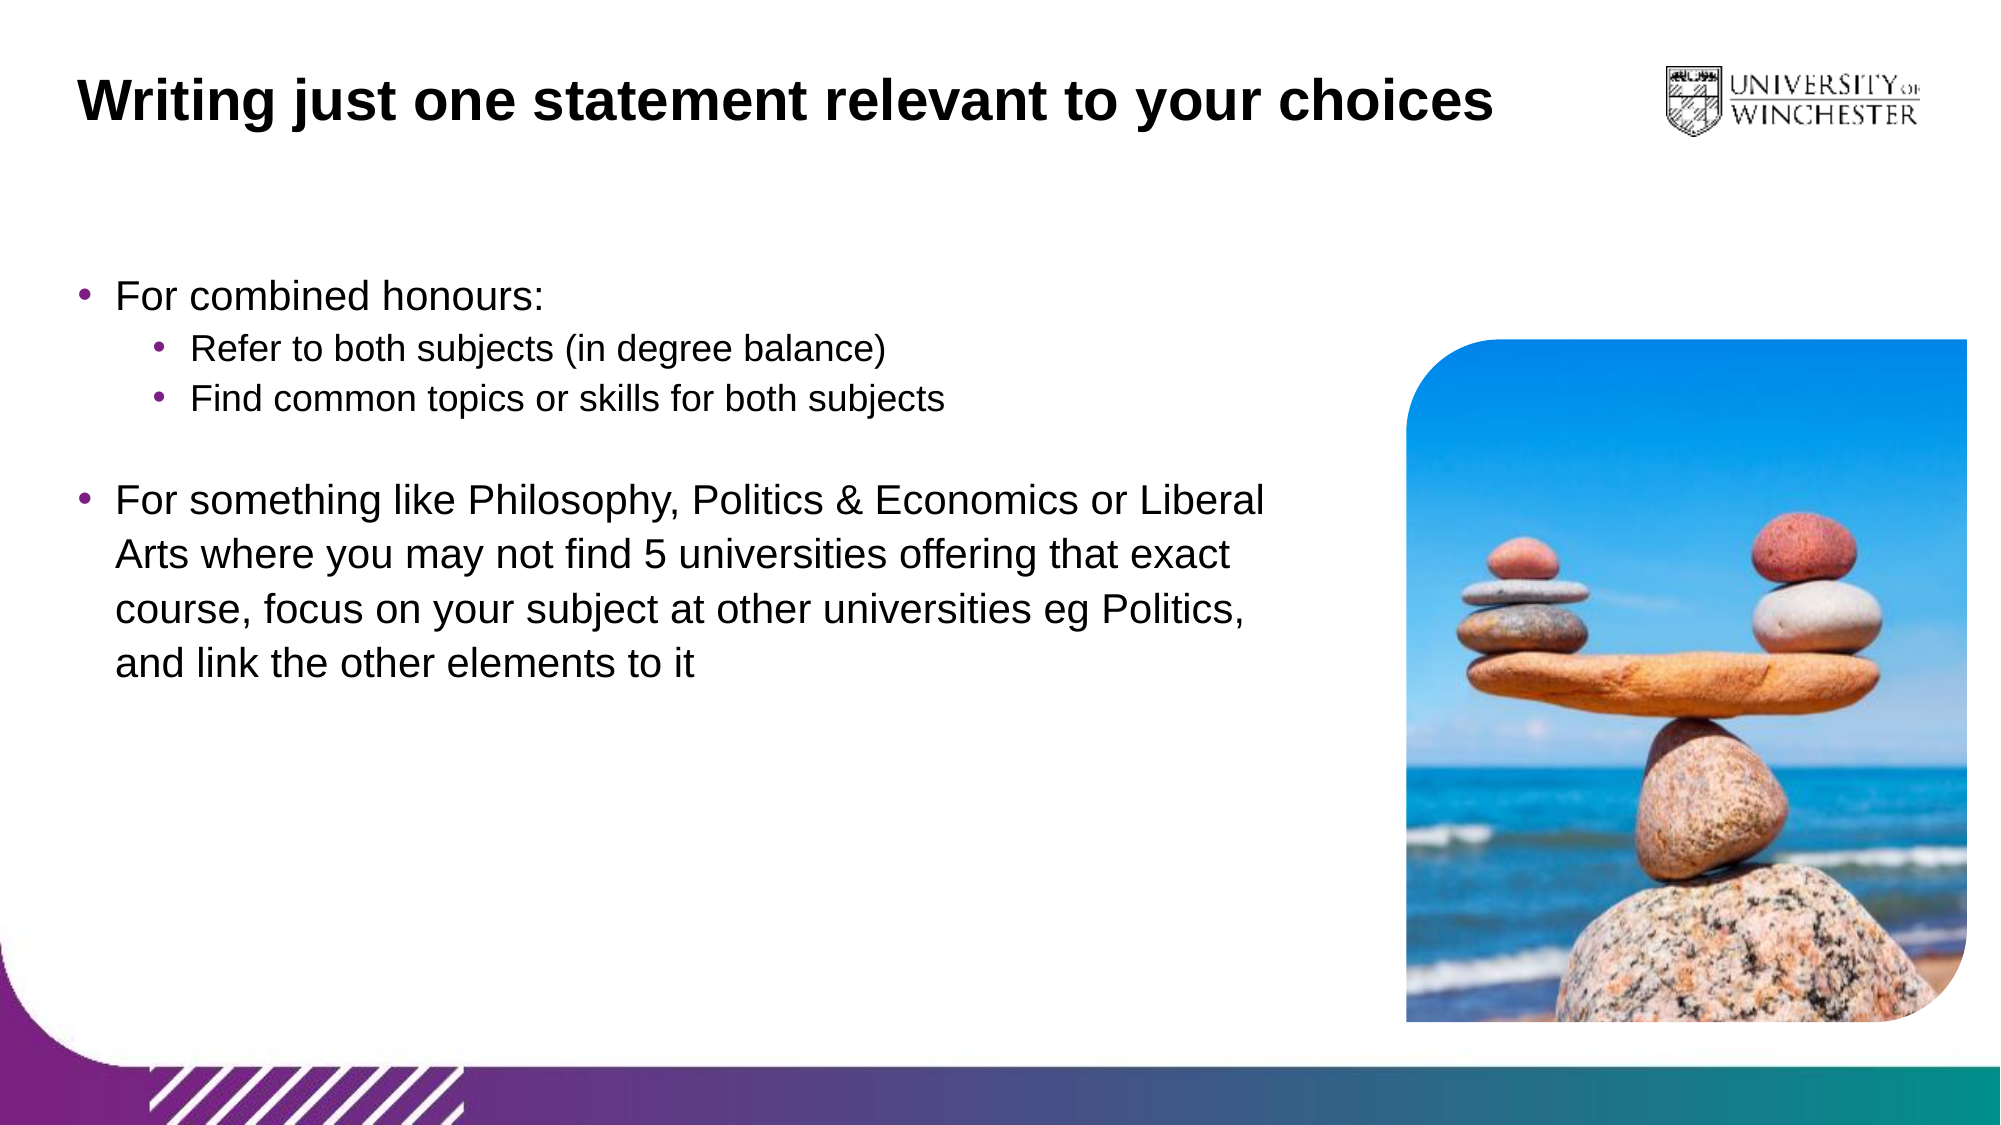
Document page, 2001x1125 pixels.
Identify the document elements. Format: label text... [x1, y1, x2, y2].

picture [0, 0, 2000, 1125]
list For combined honours: Refer to both subjects (in degree balance) Find common topics or skills for both subjects For something like Philosophy, Politics & Economics or Liberal Arts where you may not find 5 universities offering that exact course, focus on your subject at other universities eg Politics, and link the other elements to it [62, 273, 1329, 1023]
title Writing just one statement relevant to your choices [62, 66, 1621, 137]
